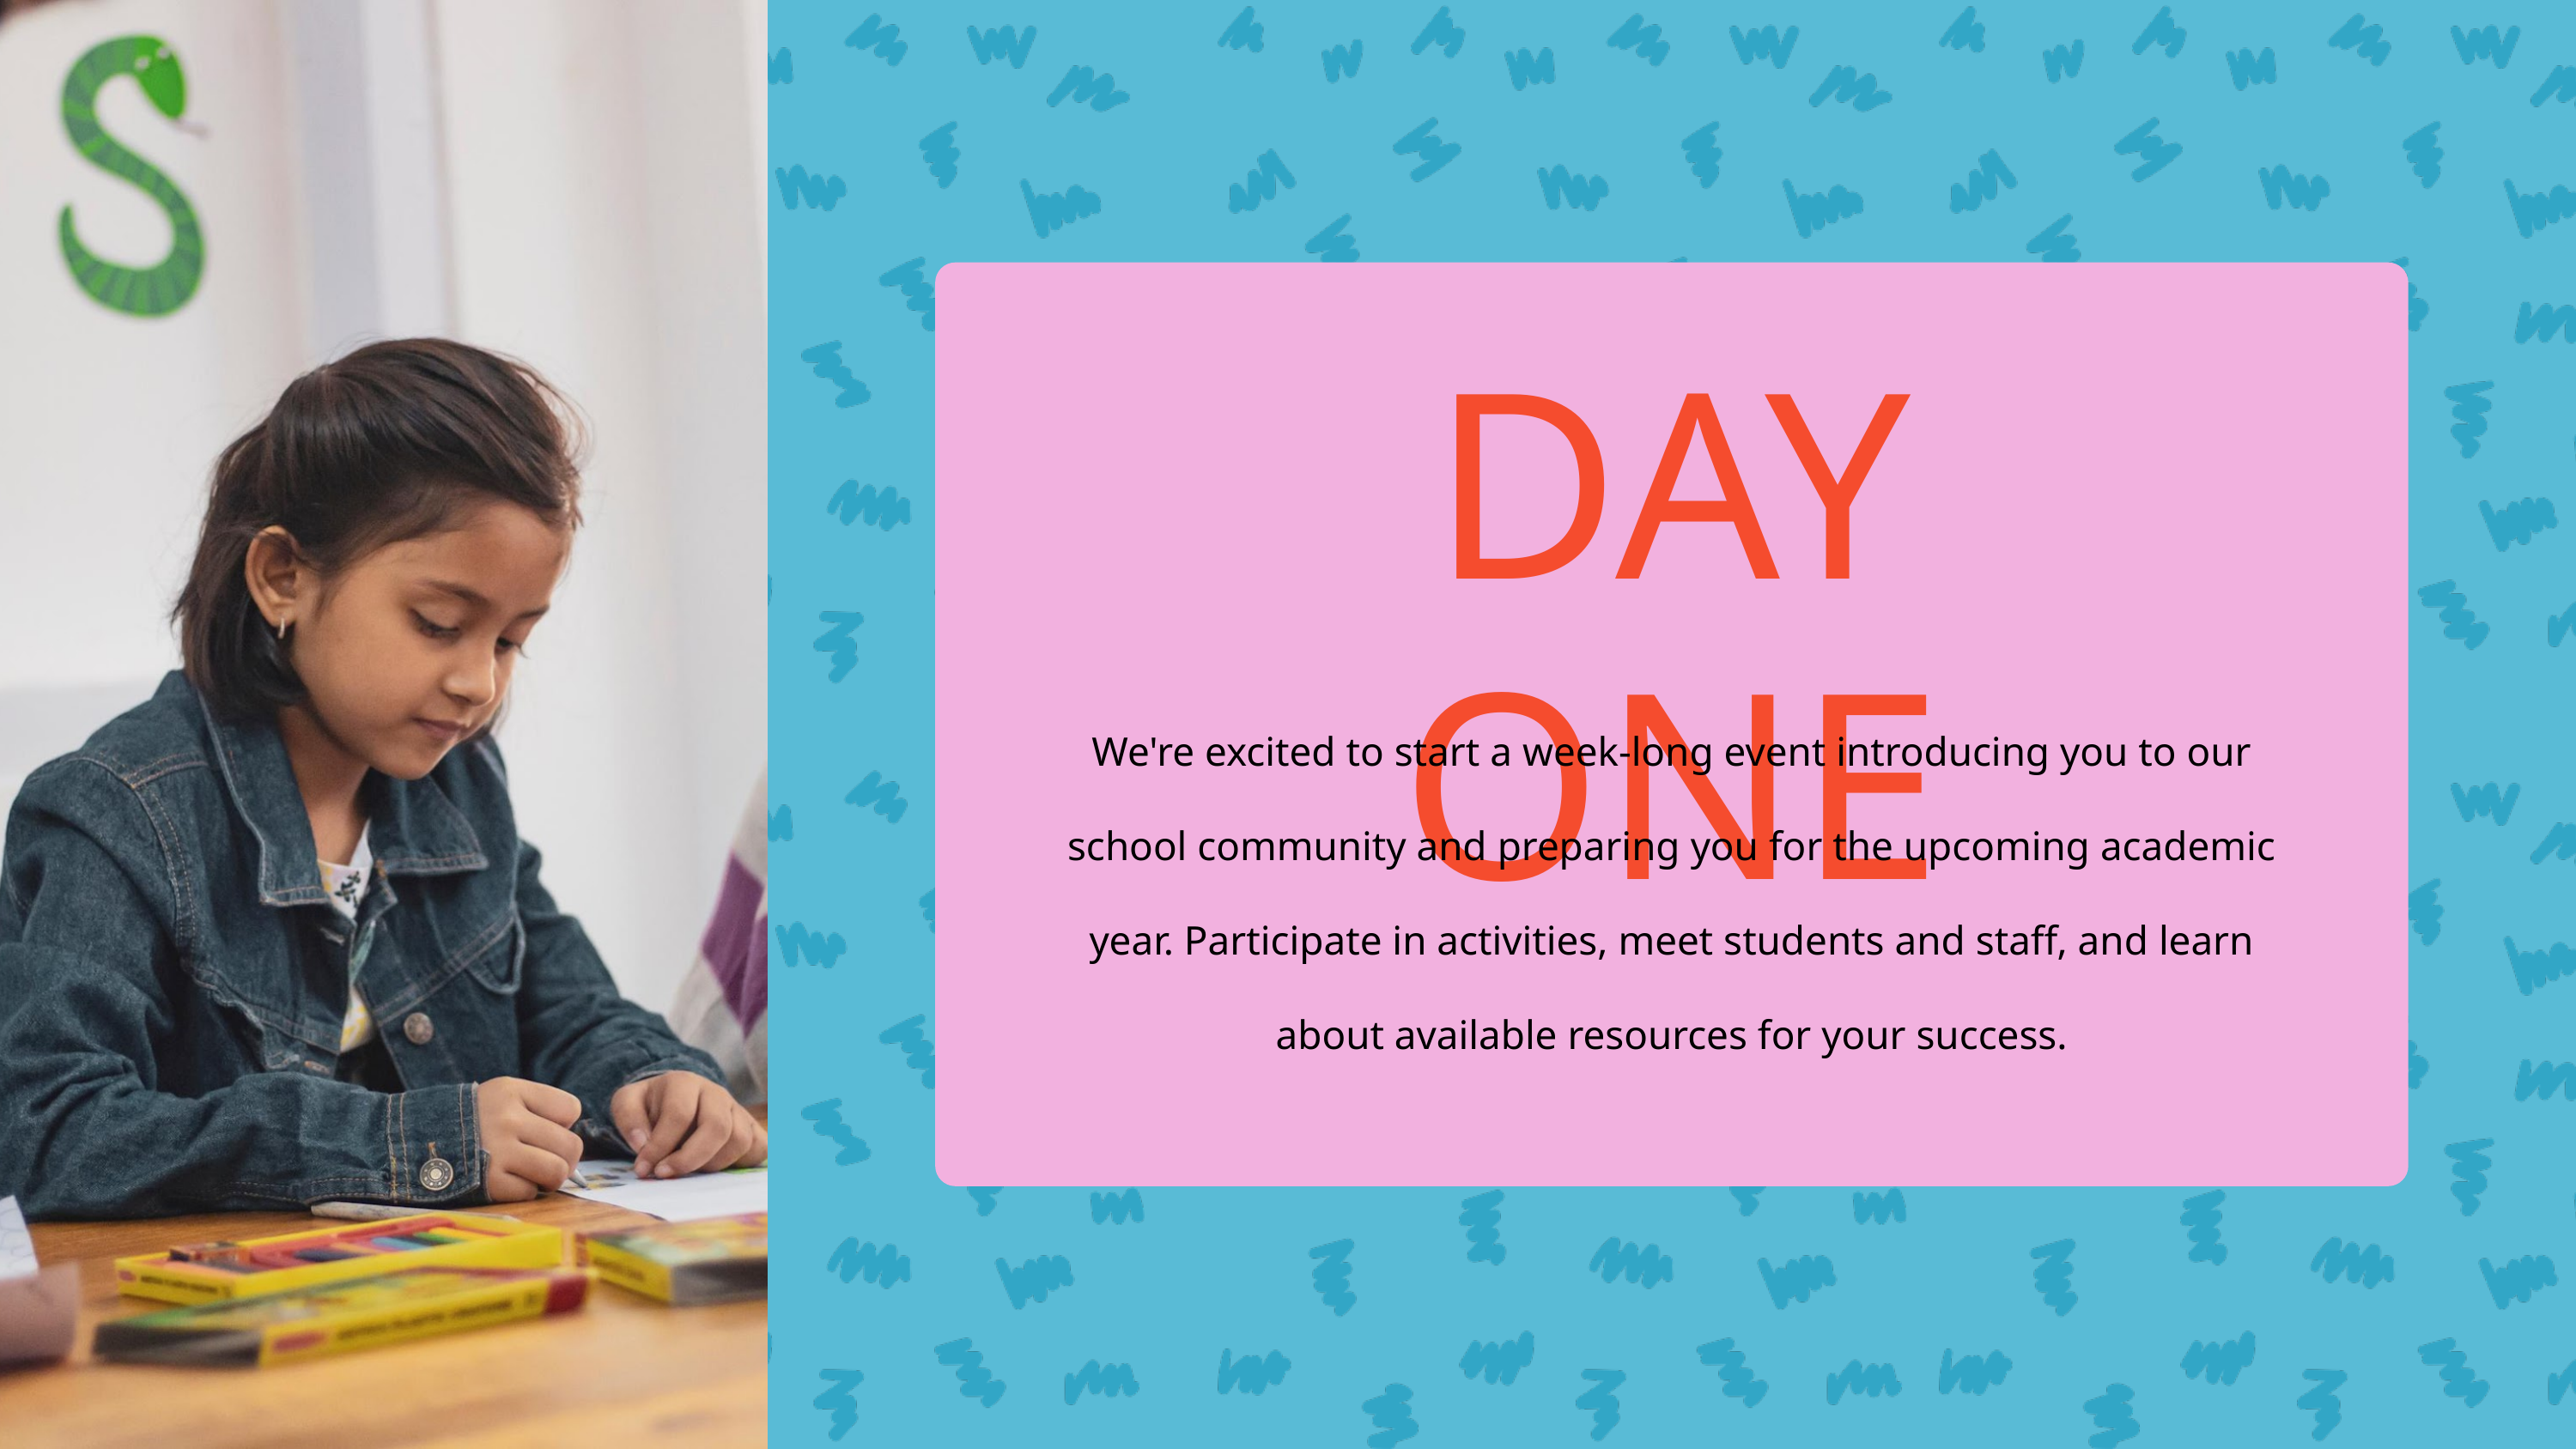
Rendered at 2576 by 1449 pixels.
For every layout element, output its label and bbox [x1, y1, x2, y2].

picture [0, 0, 769, 1449]
text_box [934, 216, 2409, 1187]
text_box [771, 4, 2576, 1449]
